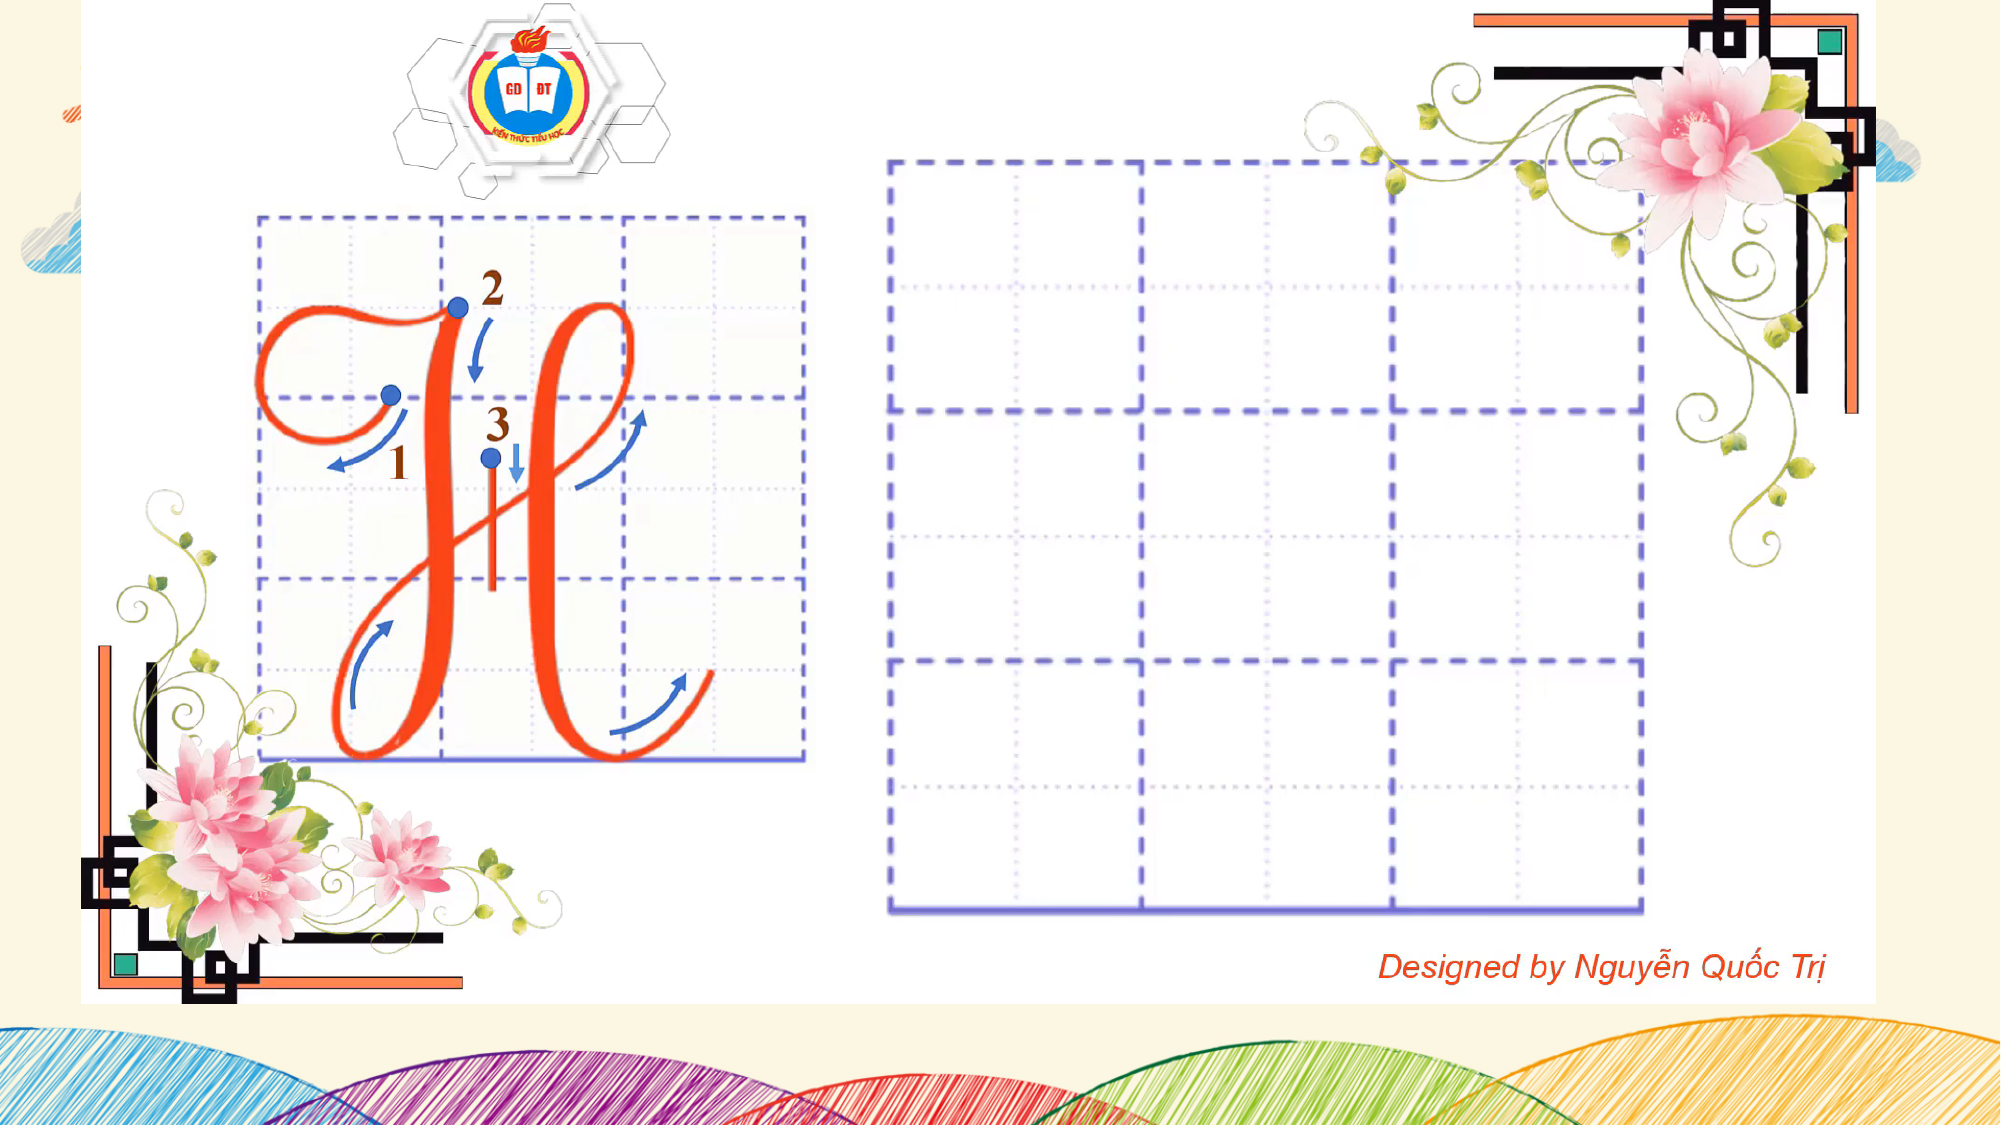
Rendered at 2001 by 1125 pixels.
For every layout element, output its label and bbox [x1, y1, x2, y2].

list [80, 0, 1877, 1006]
picture [0, 0, 2001, 1125]
